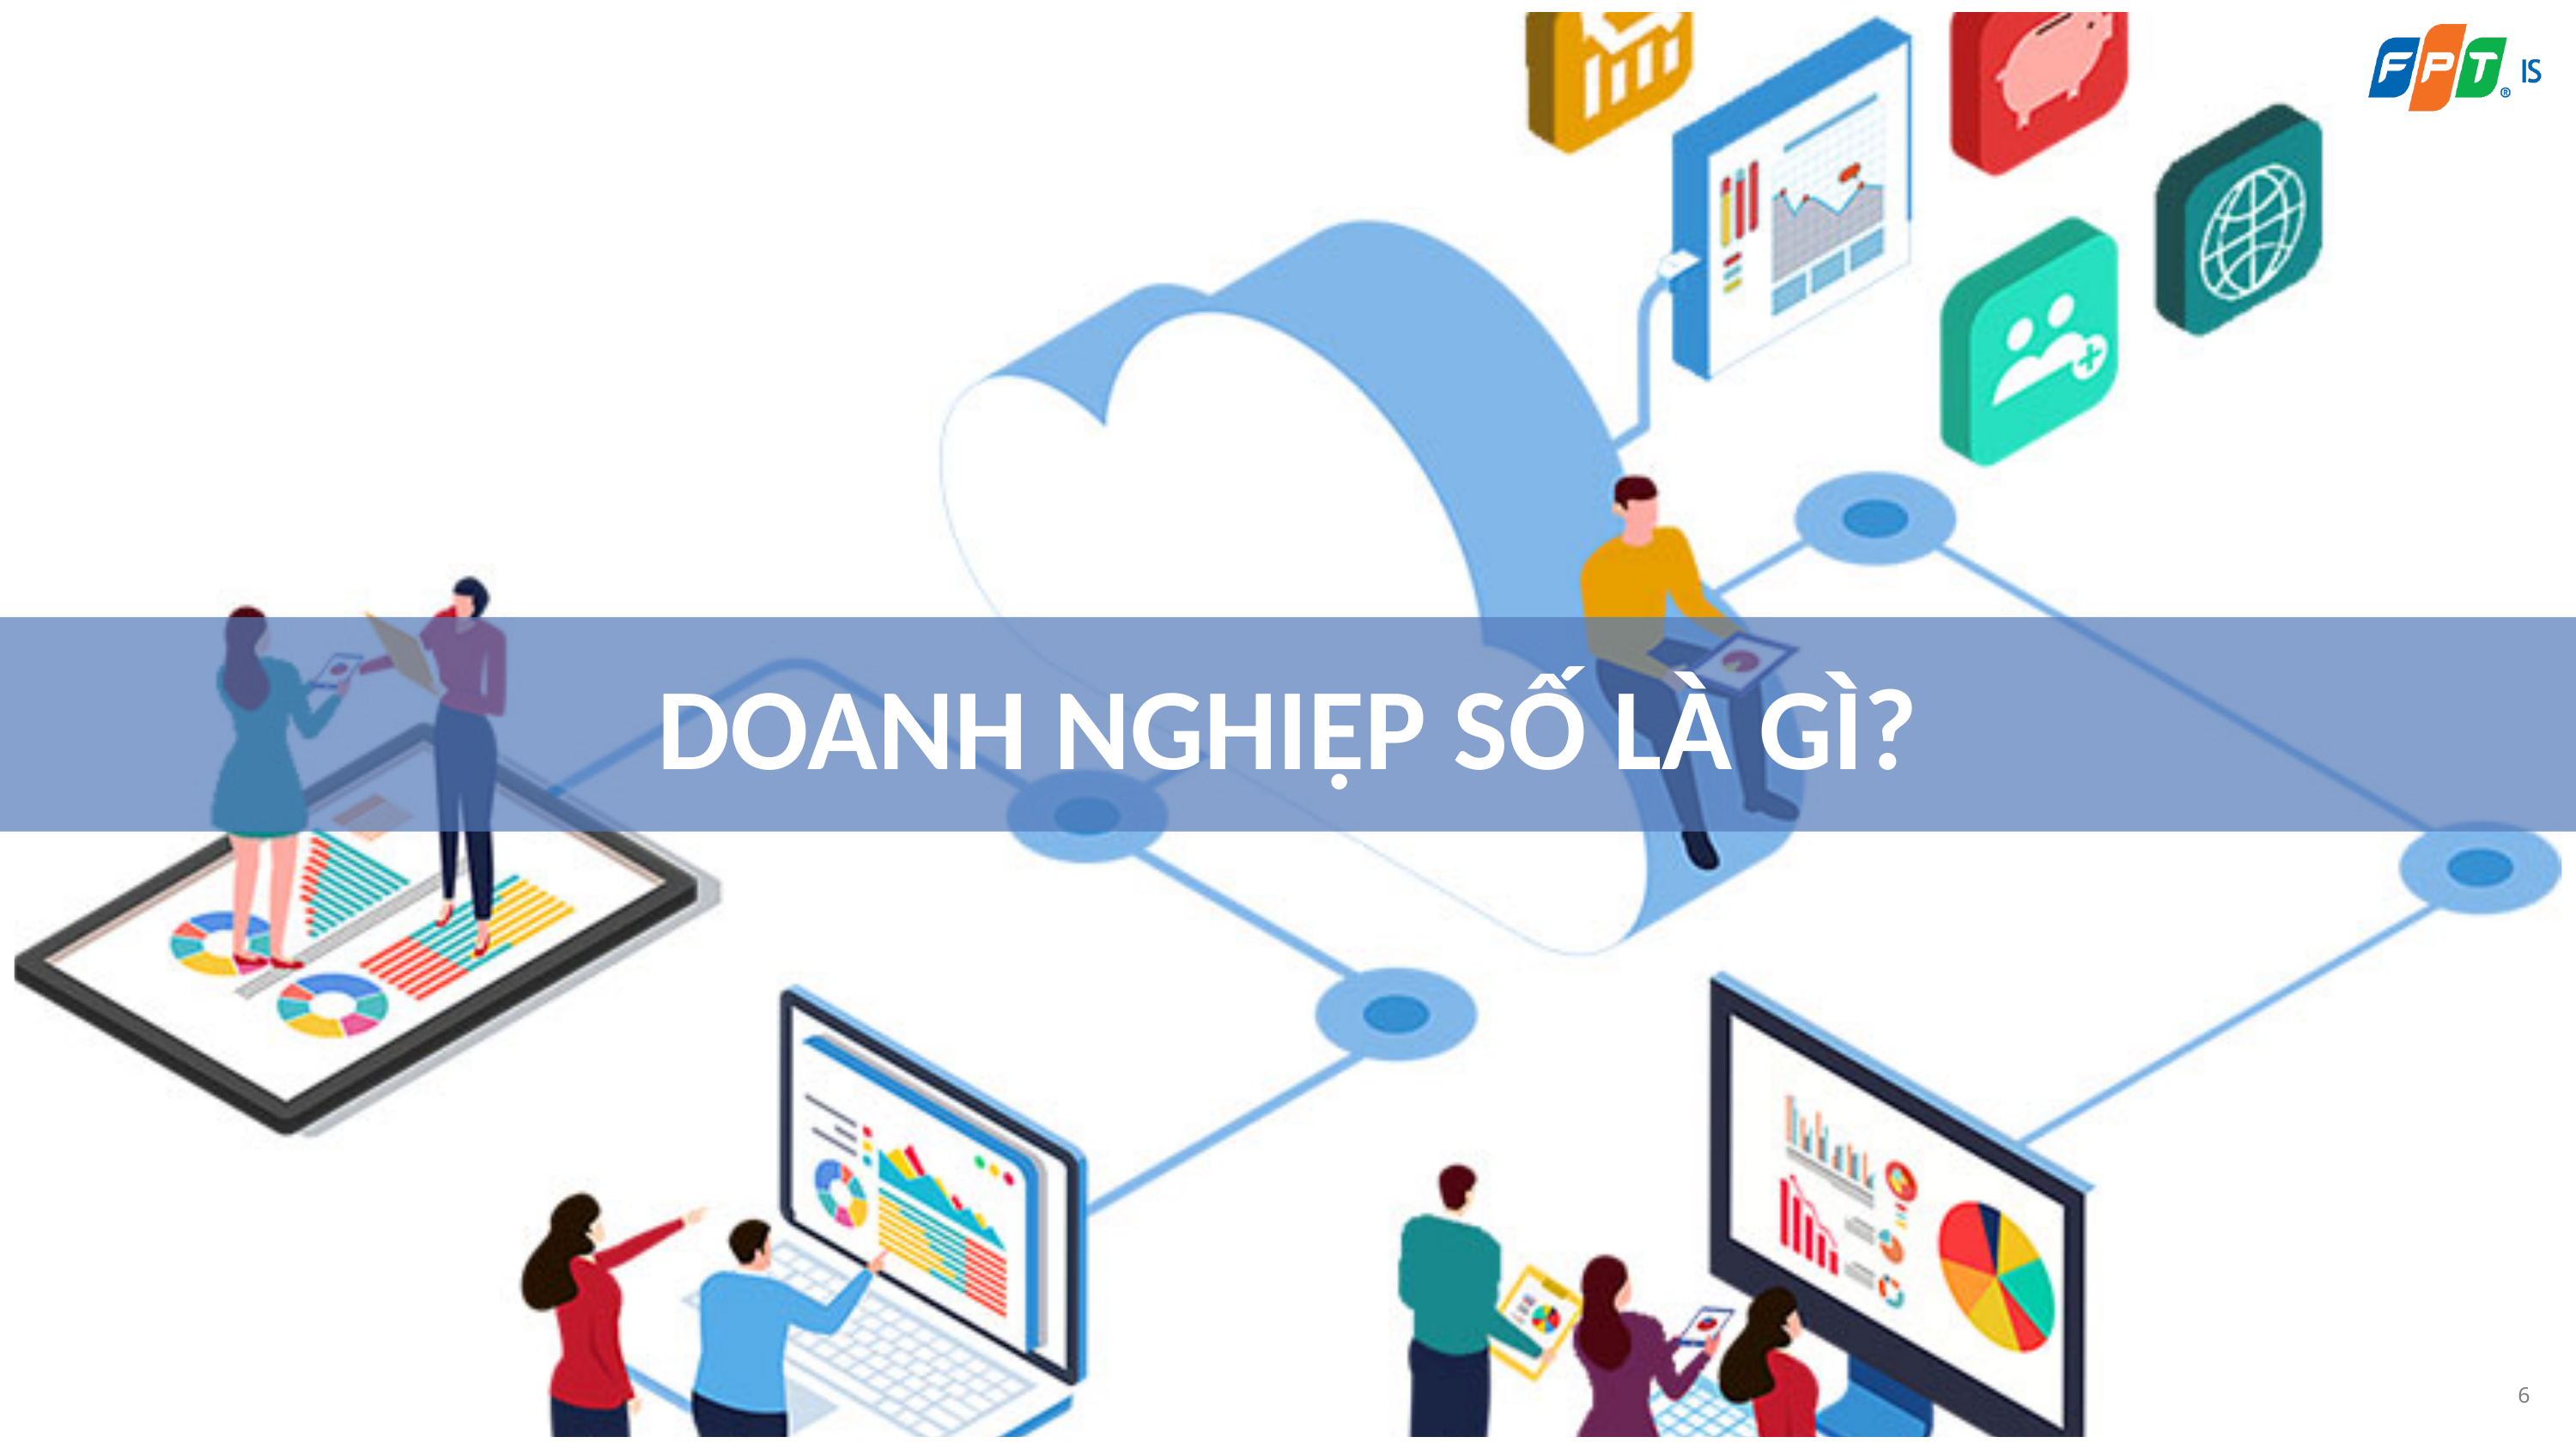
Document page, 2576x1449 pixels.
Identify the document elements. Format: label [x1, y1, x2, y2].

picture [14, 0, 2576, 1437]
text_box [0, 615, 8, 834]
text_box [2566, 615, 2576, 834]
